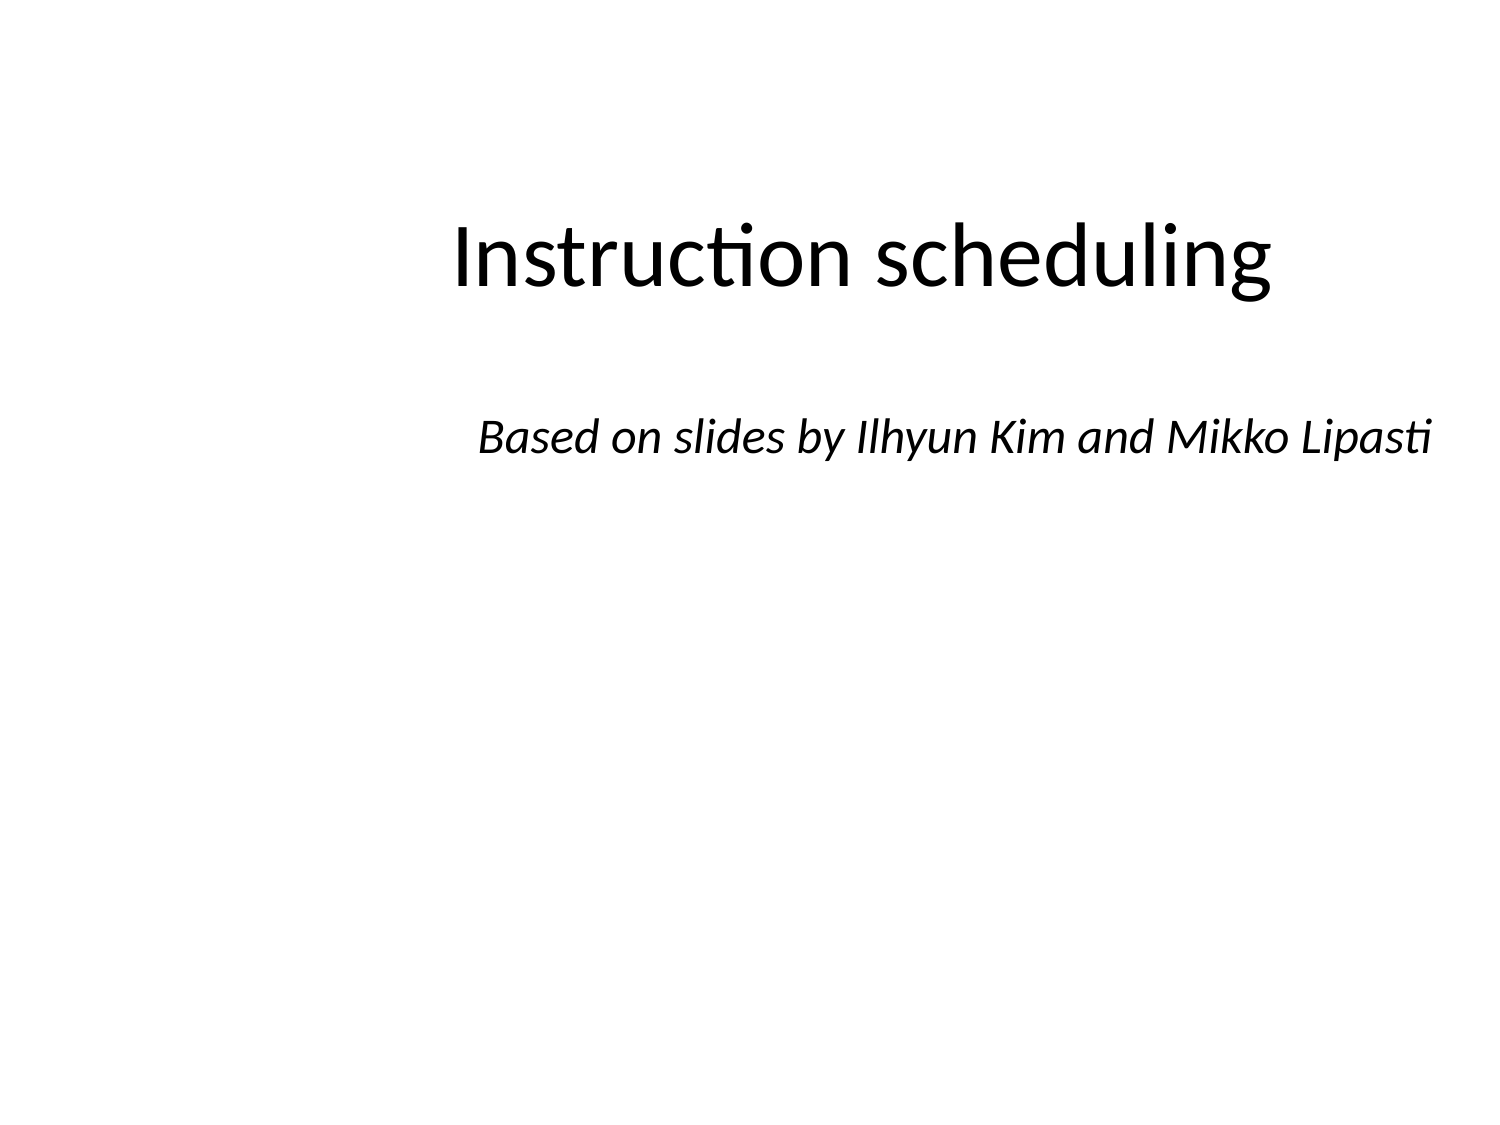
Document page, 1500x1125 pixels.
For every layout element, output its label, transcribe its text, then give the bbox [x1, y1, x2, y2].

text_box Based on slides by Ilhyun Kim and Mikko Lipasti [462, 412, 1488, 1013]
title Instruction scheduling [225, 187, 1500, 313]
